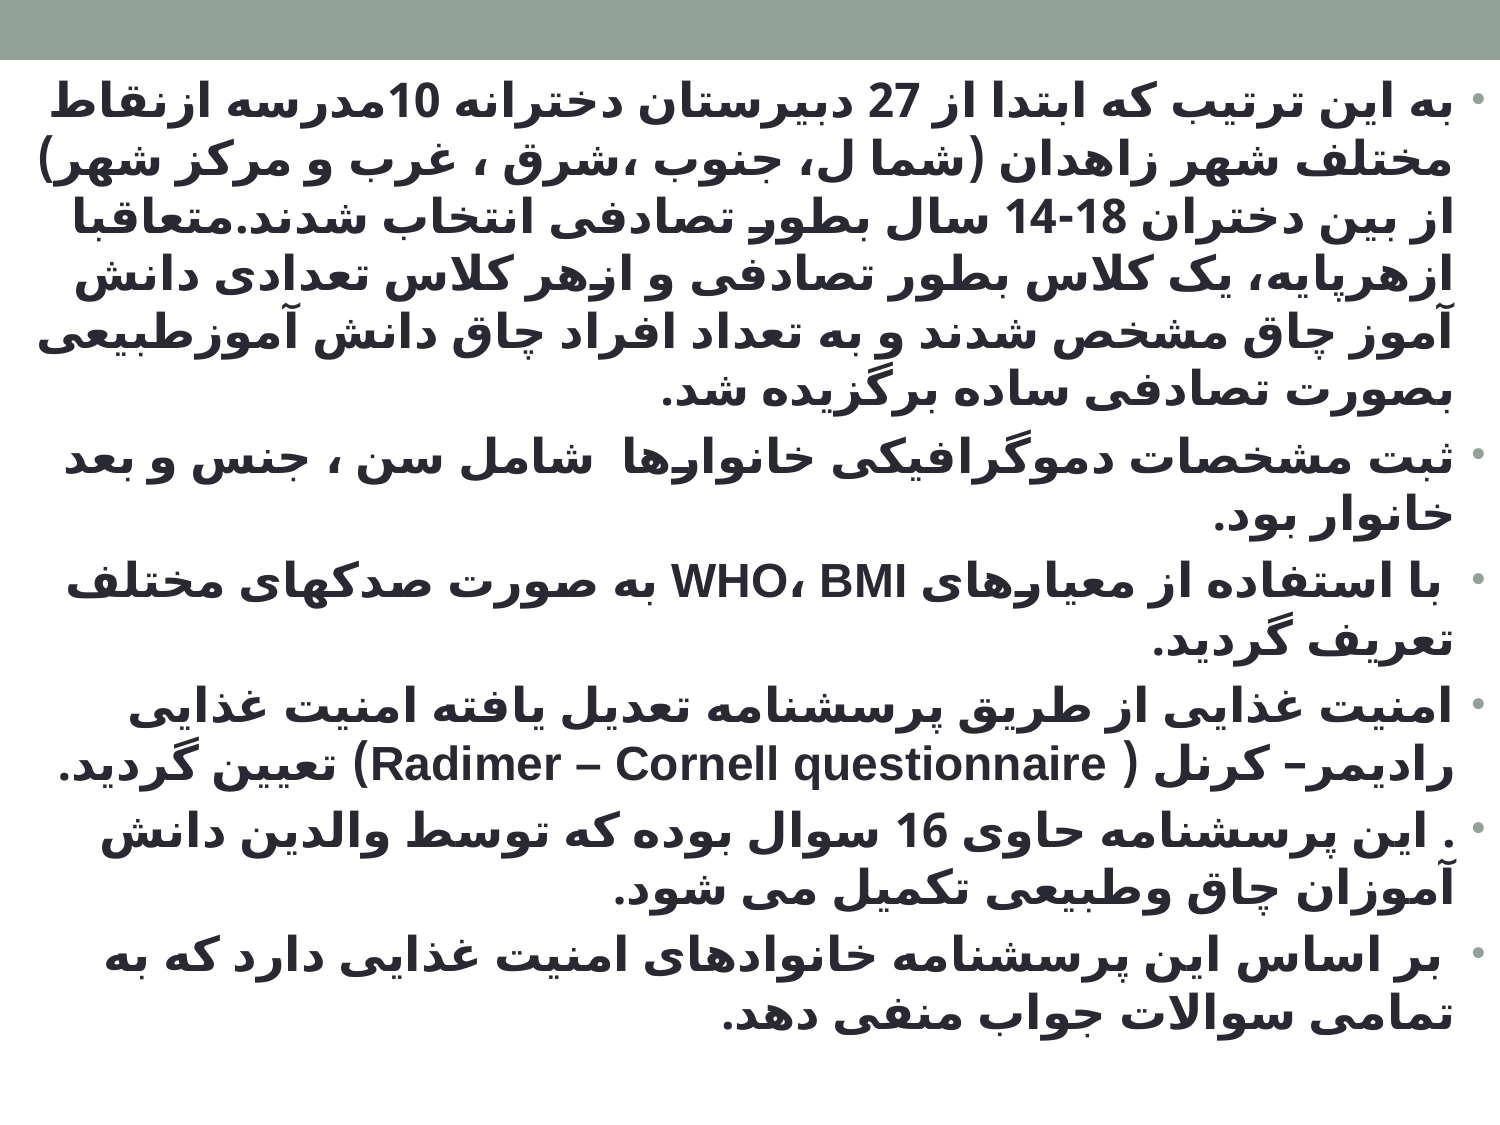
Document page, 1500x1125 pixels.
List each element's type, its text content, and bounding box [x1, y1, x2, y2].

list به این ترتیب که ابتدا از 27 دبیرستان دخترانه 10مدرسه ازنقاط مختلف شهر زاهدان (شما ل، جنوب ،شرق ، غرب و مرکز شهر) از بین دختران 18-14 سال بطور تصادفی انتخاب شدند.متعاقبا ازهرپایه، یک کلاس بطور تصادفی و ازهر کلاس تعدادی دانش آموز چاق مشخص شدند و به تعداد افراد چاق دانش آموزطبیعی بصورت تصادفی ساده برگزیده شد. ثبت مشخصات دموگرافیکی خانوارها شامل سن ، جنس و بعد خانوار بود. با استفاده از معیارهای WHO، BMI به صورت صدکهای مختلف تعریف گردید. امنیت غذایی از طریق پرسشنامه تعدیل یافته امنیت غذایی رادیمر– کرنل ( Radimer – Cornell questionnaire) تعیین گردید. . این پرسشنامه حاوی 16 سوال بوده که توسط والدین دانش آموزان چاق وطبیعی تکمیل می شود. بر اساس این پرسشنامه خانوادهای امنیت غذایی دارد که به تمامی سوالات جواب منفی دهد. [0, 62, 1500, 1063]
